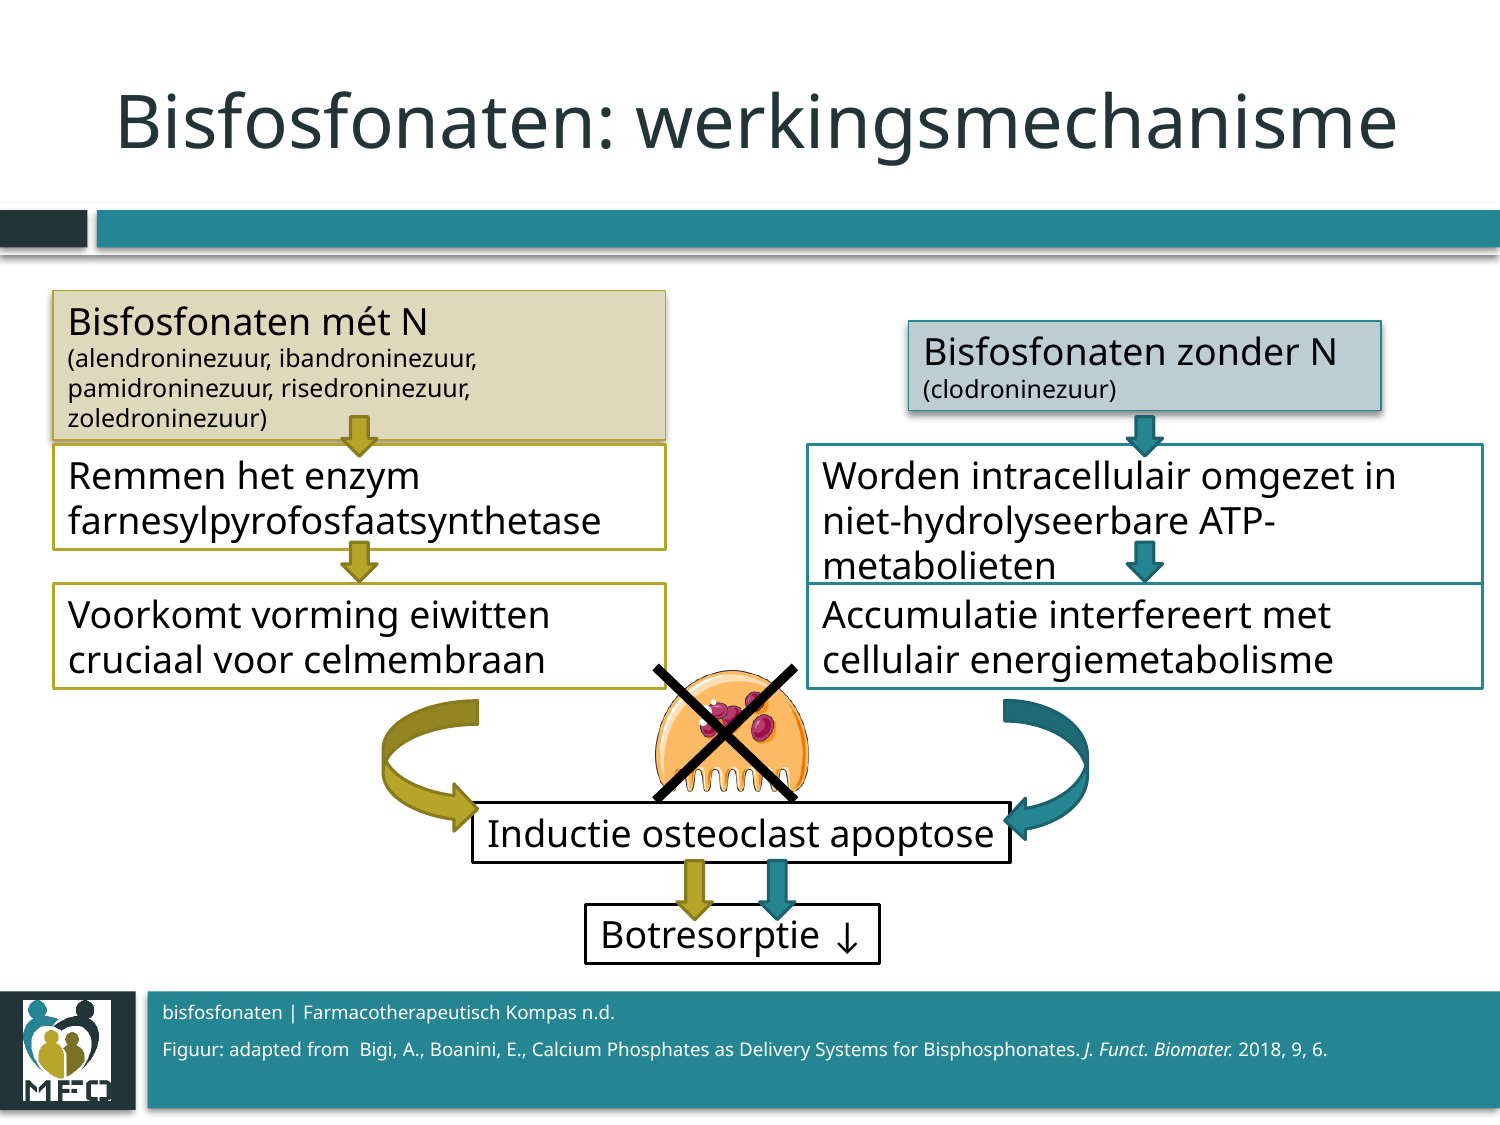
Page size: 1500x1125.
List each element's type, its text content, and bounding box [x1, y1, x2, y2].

picture [796, 670, 810, 792]
text_box [1125, 415, 1165, 458]
text_box Remmen het enzym farnesylpyrofosfaatsynthetase [52, 443, 667, 551]
text_box Botresorptie ↓ [584, 903, 881, 965]
text_box Bisfosfonaten zonder N (clodroninezuur) [908, 320, 1382, 411]
text_box [1003, 698, 1090, 841]
text_box [340, 415, 379, 458]
text_box [675, 859, 714, 921]
text_box [758, 858, 797, 921]
text_box [340, 540, 379, 583]
list bisfosfonaten | Farmacotherapeutisch Kompas n.d. Figuur: adapted from Bigi, A., Boanini, E., Calcium Phosphates as Delivery Systems for Bisphosphonates. J. Funct. Biomater. 2018, 9, 6. [147, 992, 1425, 1109]
title Bisfosfonaten: werkingsmechanisme [99, 37, 1438, 200]
text_box Worden intracellulair omgezet in niet-hydrolyseerbare ATP-metabolieten [806, 443, 1484, 582]
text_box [655, 666, 796, 801]
text_box [1125, 540, 1165, 583]
text_box Accumulatie interfereert met cellulair energiemetabolisme [806, 582, 1484, 690]
text_box [381, 699, 480, 833]
text_box Voorkomt vorming eiwitten cruciaal voor celmembraan [52, 582, 667, 690]
text_box Bisfosfonaten mét N (alendroninezuur, ibandroninezuur, pamidroninezuur, risedroninezuur, zoledroninezuur) [52, 290, 666, 441]
text_box Inductie osteoclast apoptose [471, 801, 1012, 864]
picture [23, 1000, 111, 1101]
